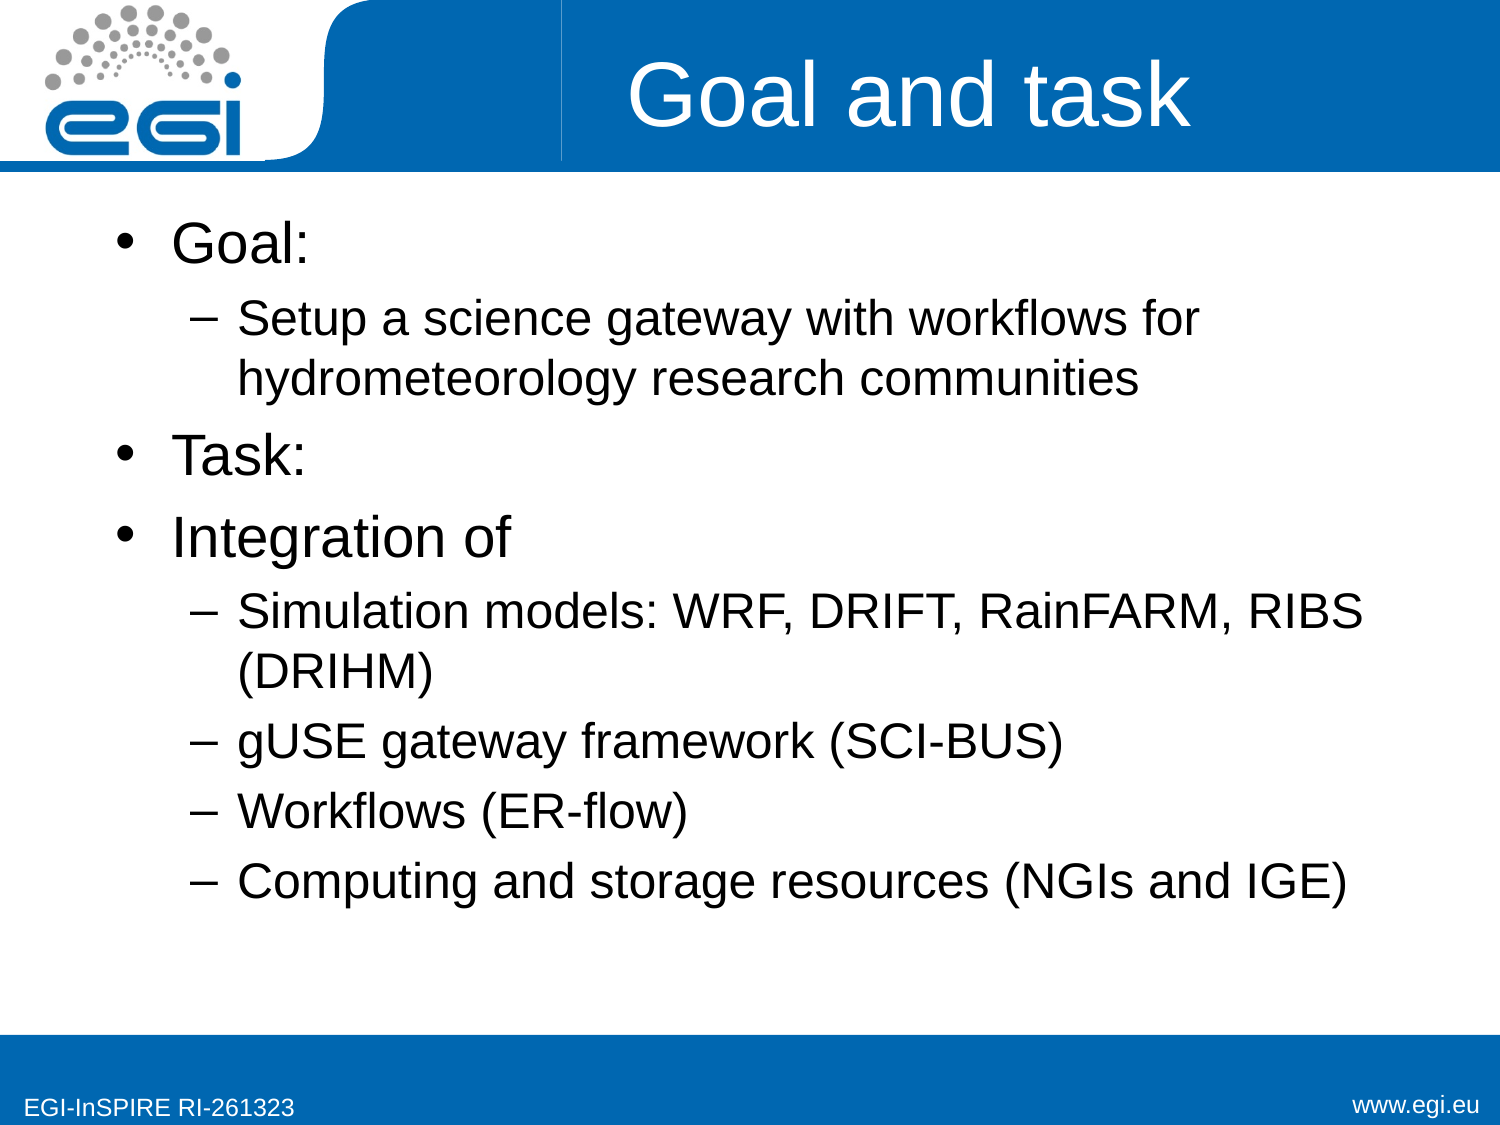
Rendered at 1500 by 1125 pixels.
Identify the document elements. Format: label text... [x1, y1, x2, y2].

picture [0, 0, 265, 161]
title Goal and task [348, 18, 1471, 162]
list Goal: Setup a science gateway with workflows for hydrometeorology research communities Task: Integration of Simulation models: WRF, DRIFT, RainFARM, RIBS (DRIHM) gUSE gateway framework (SCI-BUS) Workflows (ER-flow) Computing and storage resources (NGIs and IGE) [100, 197, 1426, 941]
